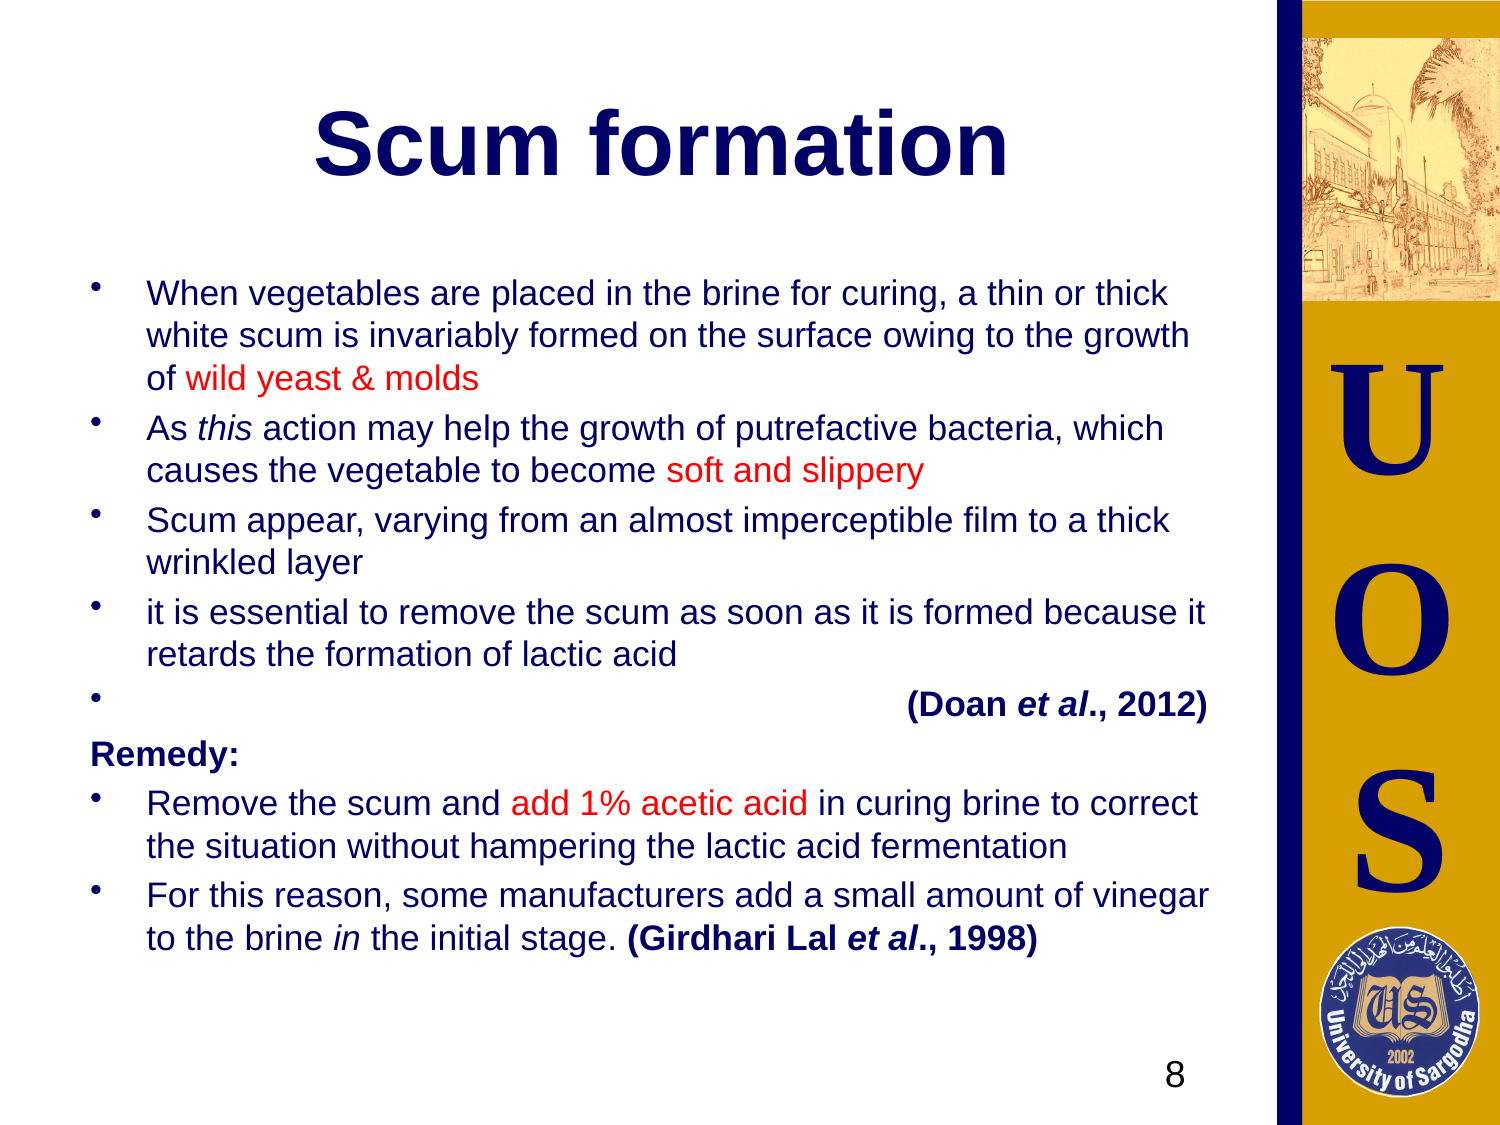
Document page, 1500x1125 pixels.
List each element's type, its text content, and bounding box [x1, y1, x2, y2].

slide_number 8 [1149, 1042, 1500, 1103]
title Scum formation [75, 45, 1250, 233]
list When vegetables are placed in the brine for curing, a thin or thick white scum is invariably formed on the surface owing to the growth of wild yeast & molds As this action may help the growth of putrefactive bacteria, which causes the vegetable to become soft and slippery Scum appear, varying from an almost imperceptible film to a thick wrinkled layer it is essential to remove the scum as soon as it is formed because it retards the formation of lactic acid (Doan et al., 2012) Remedy: Remove the scum and add 1% acetic acid in curing brine to correct the situation without hampering the lactic acid fermentation For this reason, some manufacturers add a small amount of vinegar to the brine in the initial stage. (Girdhari Lal et al., 1998) [75, 262, 1238, 1038]
picture [1303, 38, 1500, 301]
